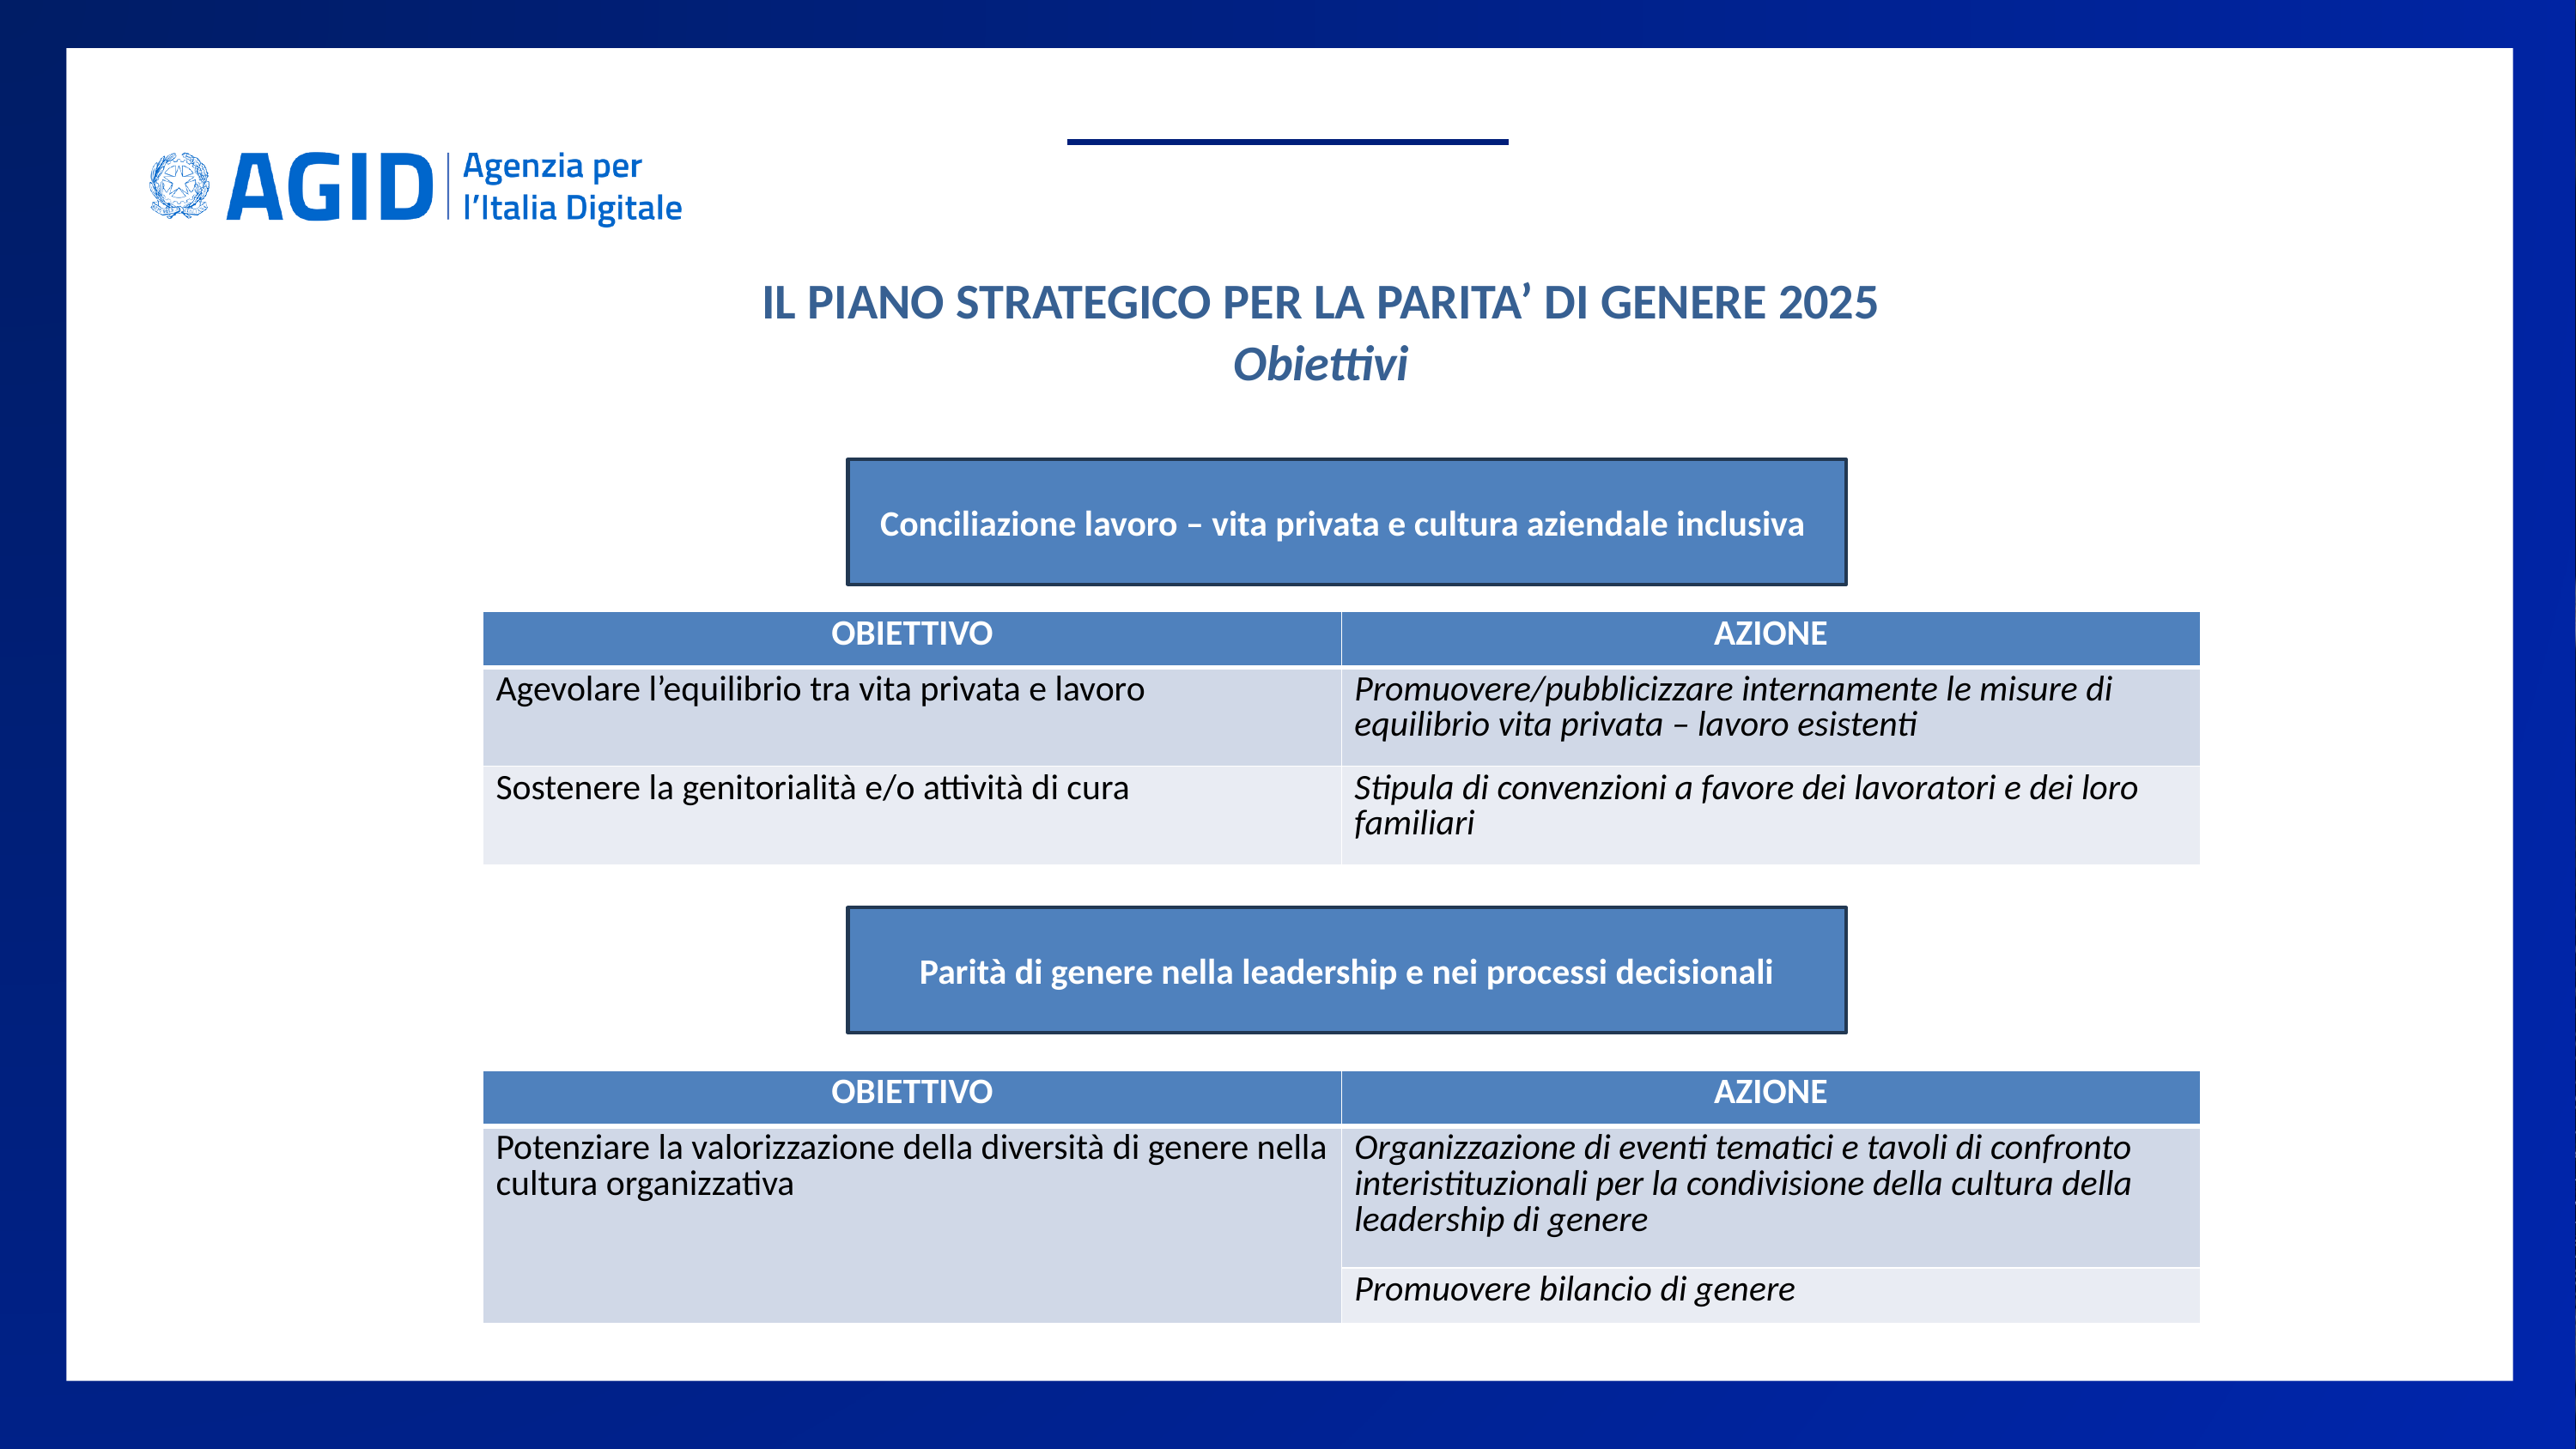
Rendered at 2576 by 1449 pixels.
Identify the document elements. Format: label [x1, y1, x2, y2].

text_box [0, 0, 2576, 1449]
